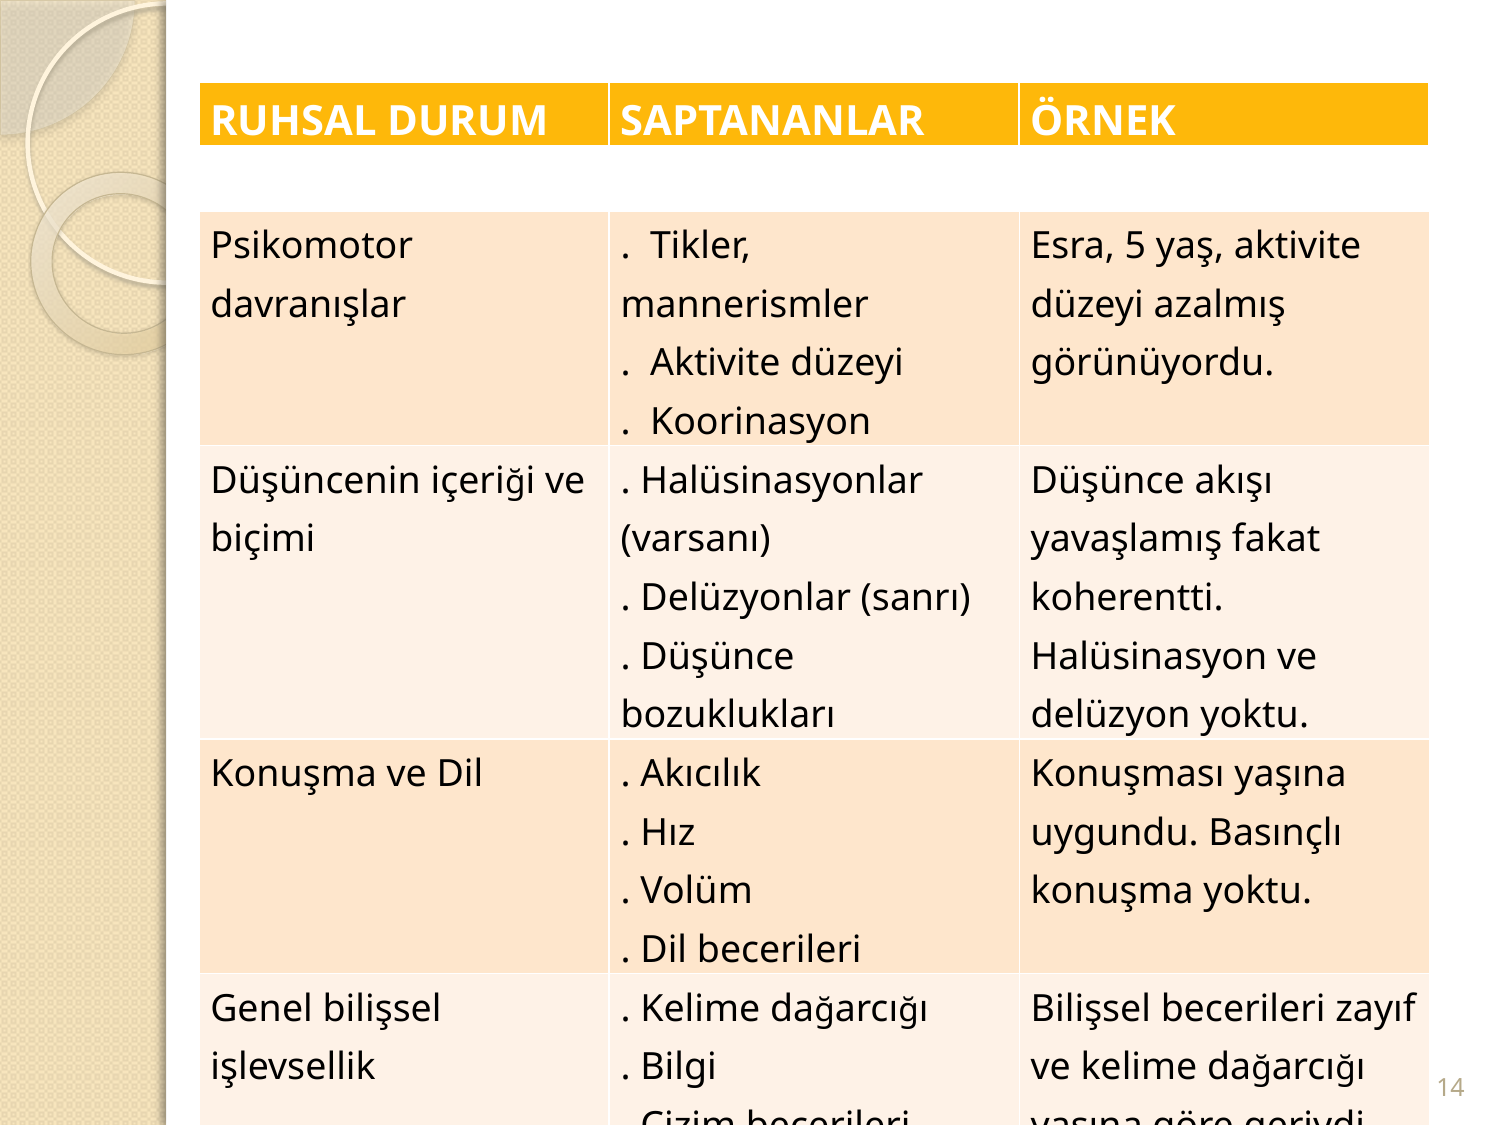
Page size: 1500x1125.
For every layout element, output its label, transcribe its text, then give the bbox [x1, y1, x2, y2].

table_header . Tikler, mannerismler . Aktivite düzeyi . Koorinasyon [610, 212, 1019, 445]
slide_number 14 [1413, 1034, 1488, 1113]
table_cell Bilişsel becerileri zayıf ve kelime dağarcığı yaşına göre geriydi. [1020, 974, 1429, 1125]
table_cell Düşünce akışı yavaşlamış fakat koherentti. Halüsinasyon ve delüzyon yoktu. [1020, 446, 1429, 738]
table_cell . Halüsinasyonlar (varsanı) . Delüzyonlar (sanrı) . Düşünce bozuklukları [610, 446, 1019, 738]
table_header SAPTANANLAR [610, 83, 1018, 145]
table_header Esra, 5 yaş, aktivite düzeyi azalmış görünüyordu. [1020, 212, 1429, 445]
table_cell . Akıcılık . Hız . Volüm . Dil becerileri [610, 740, 1019, 973]
table_cell Genel bilişsel işlevsellik [200, 974, 608, 1125]
table_header ÖRNEK [1020, 83, 1428, 145]
table_cell Düşüncenin içeriği ve biçimi [200, 446, 608, 738]
table_cell . Kelime dağarcığı . Bilgi . Çizim becerileri [610, 974, 1019, 1125]
table_header Psikomotor davranışlar [200, 212, 608, 445]
table_cell Konuşması yaşına uygundu. Basınçlı konuşma yoktu. [1020, 740, 1429, 973]
table_header RUHSAL DURUM [200, 83, 608, 145]
table_cell Konuşma ve Dil [200, 740, 608, 973]
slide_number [587, 1034, 938, 1113]
